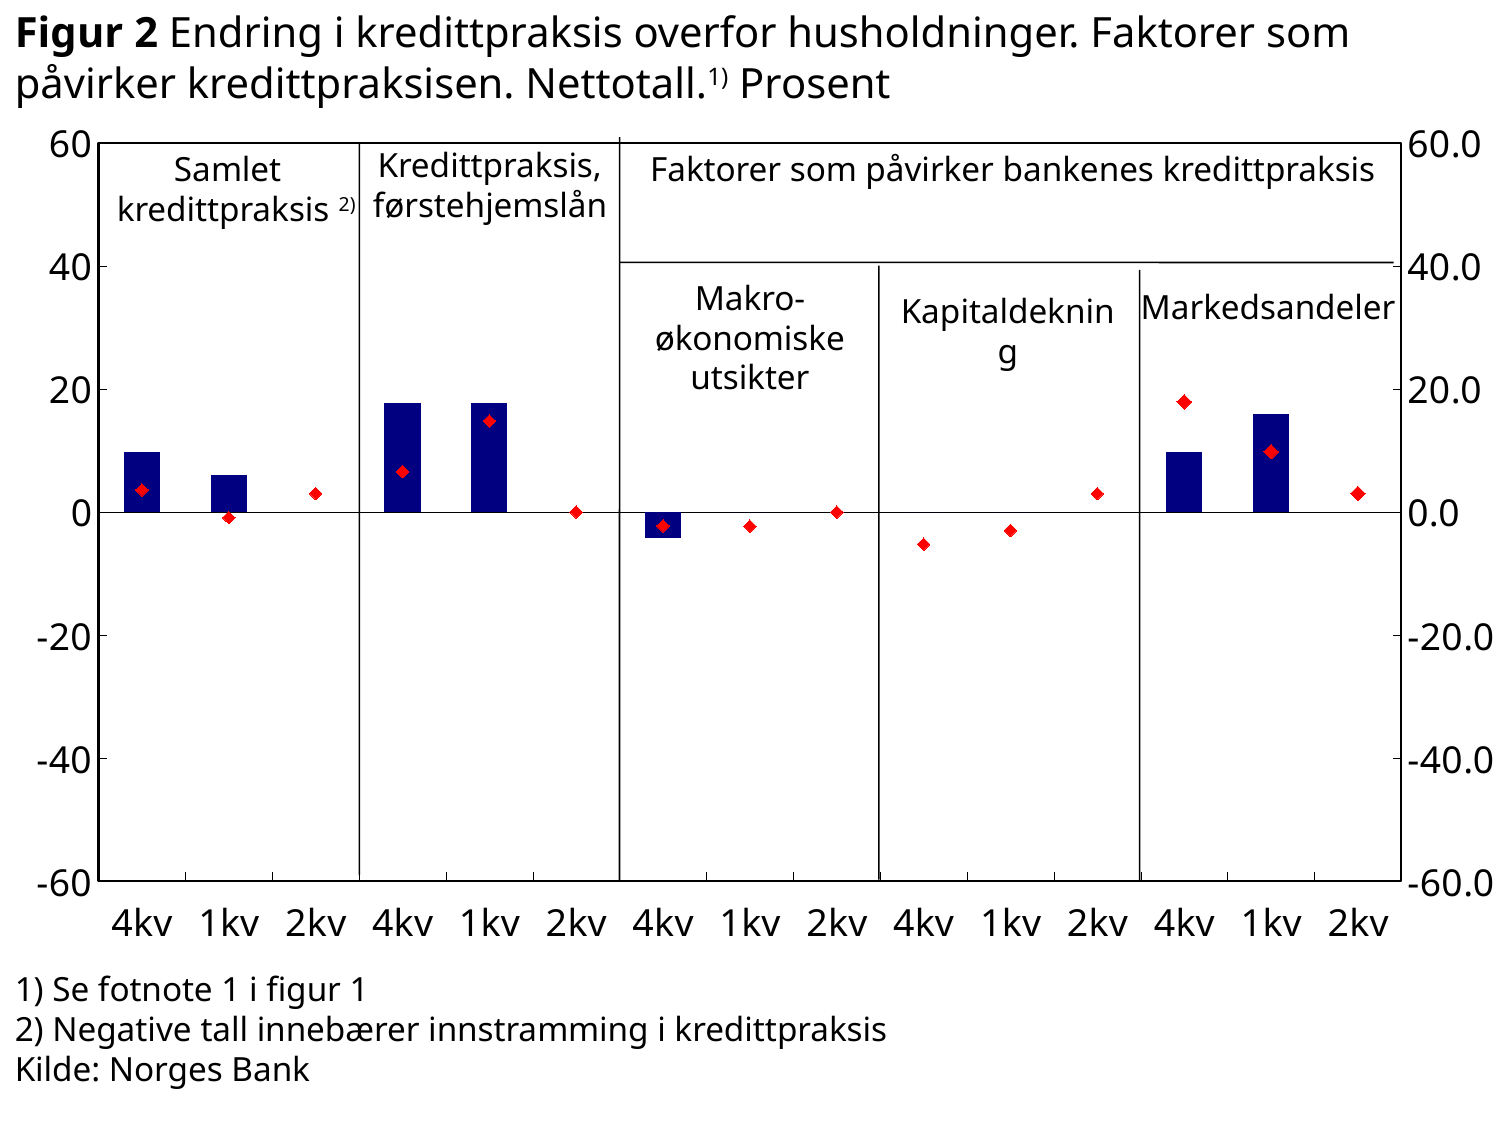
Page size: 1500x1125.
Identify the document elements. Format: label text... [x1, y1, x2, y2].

text_box Figur 2 Endring i kredittpraksis overfor husholdninger. Faktorer som påvirker kredittpraksisen. Nettotall.1) Prosent [0, 9, 1500, 114]
text_box 1) Se fotnote 1 i figur 1 2) Negative tall innebærer innstramming i kredittpraksis Kilde: Norges Bank [0, 982, 1161, 1092]
chart [0, 116, 1500, 974]
